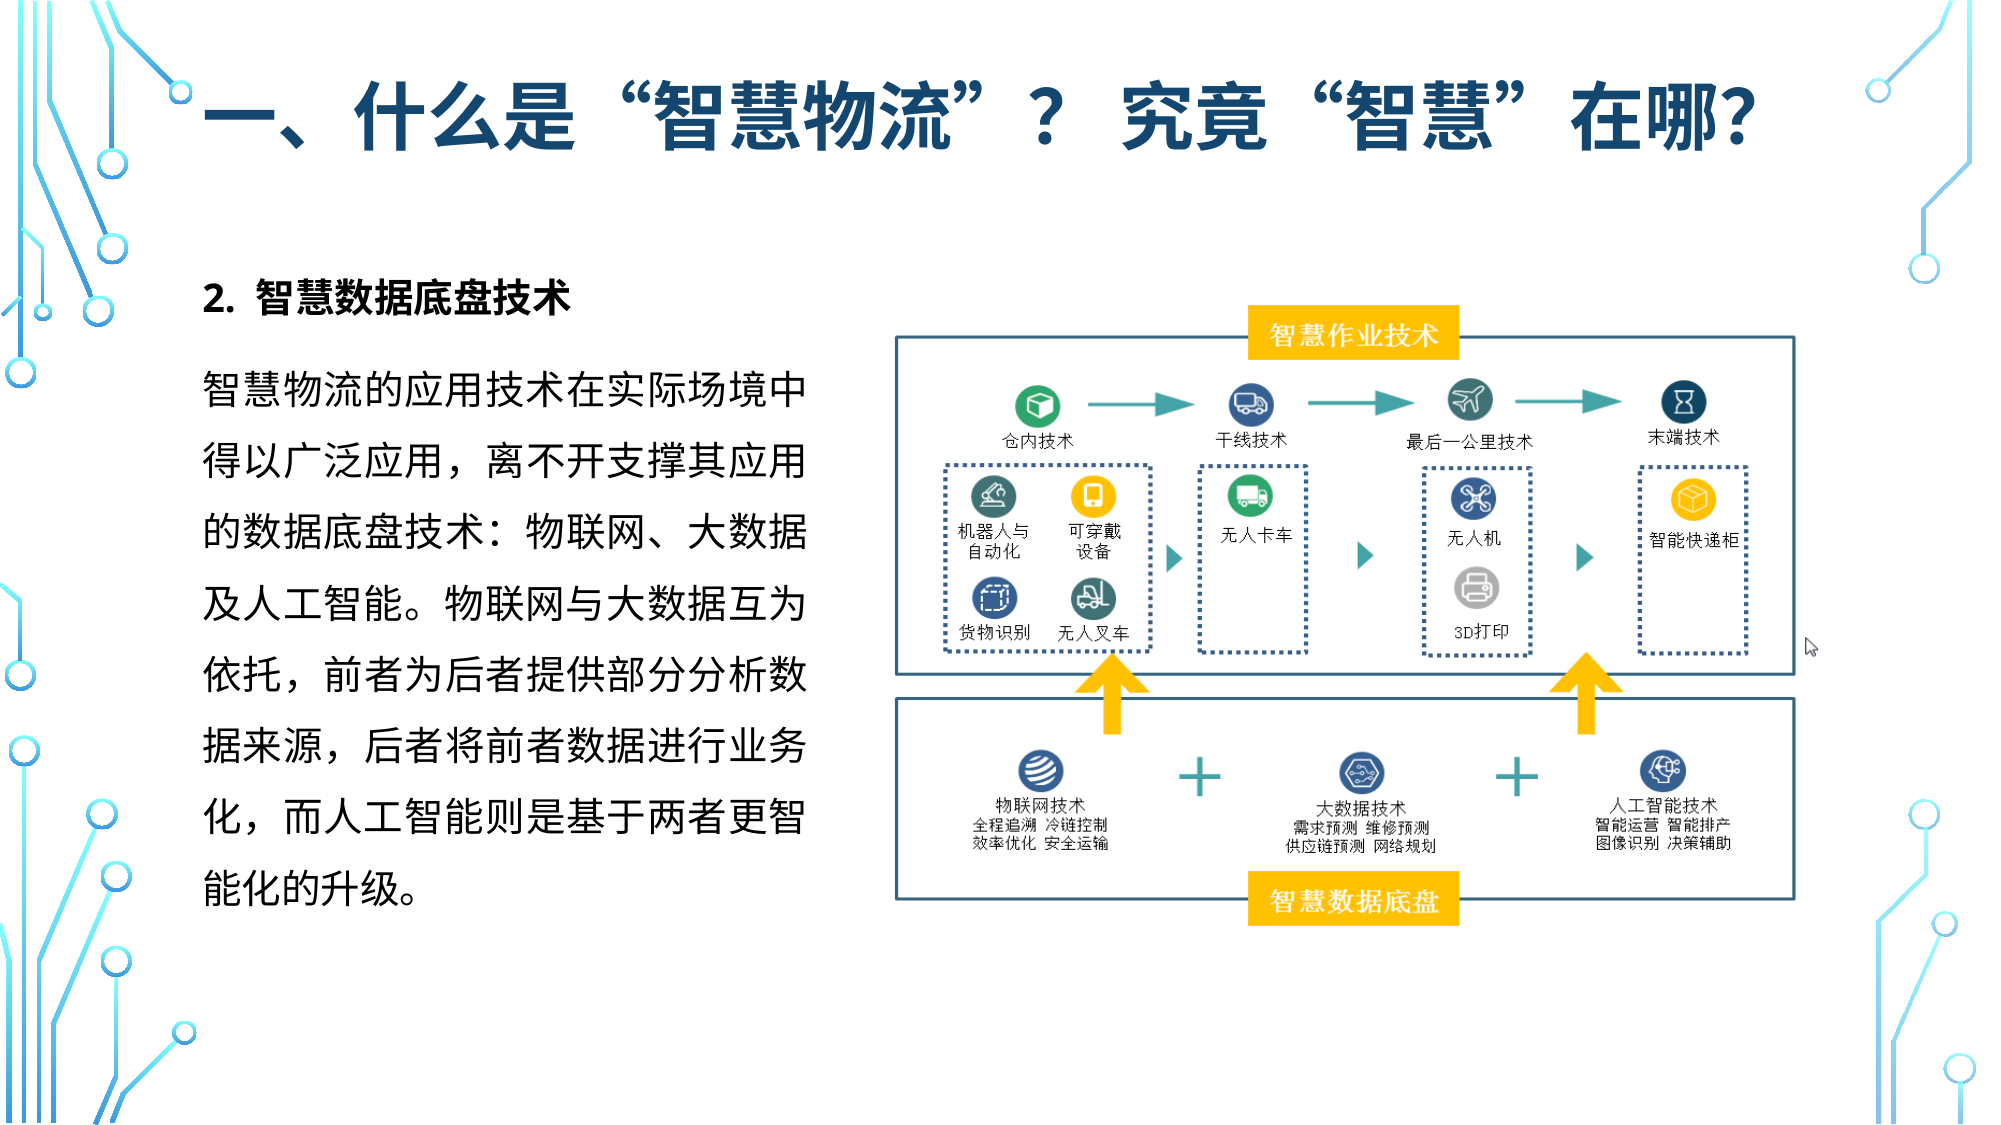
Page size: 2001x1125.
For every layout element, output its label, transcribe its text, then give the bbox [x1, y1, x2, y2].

list 2. 智慧数据底盘技术 智慧物流的应用技术在实际场境中得以广泛应用，离不开支撑其应用的数据底盘技术：物联网、大数据及人工智能。物联网与大数据互为依托，前者为后者提供部分分析数据来源，后者将前者数据进行业务化，而人工智能则是基于两者更智能化的升级。 [187, 242, 824, 896]
picture [866, 291, 1831, 942]
title 一、什么是“智慧物流”？ 究竟“智慧”在哪？ [187, 0, 1813, 242]
